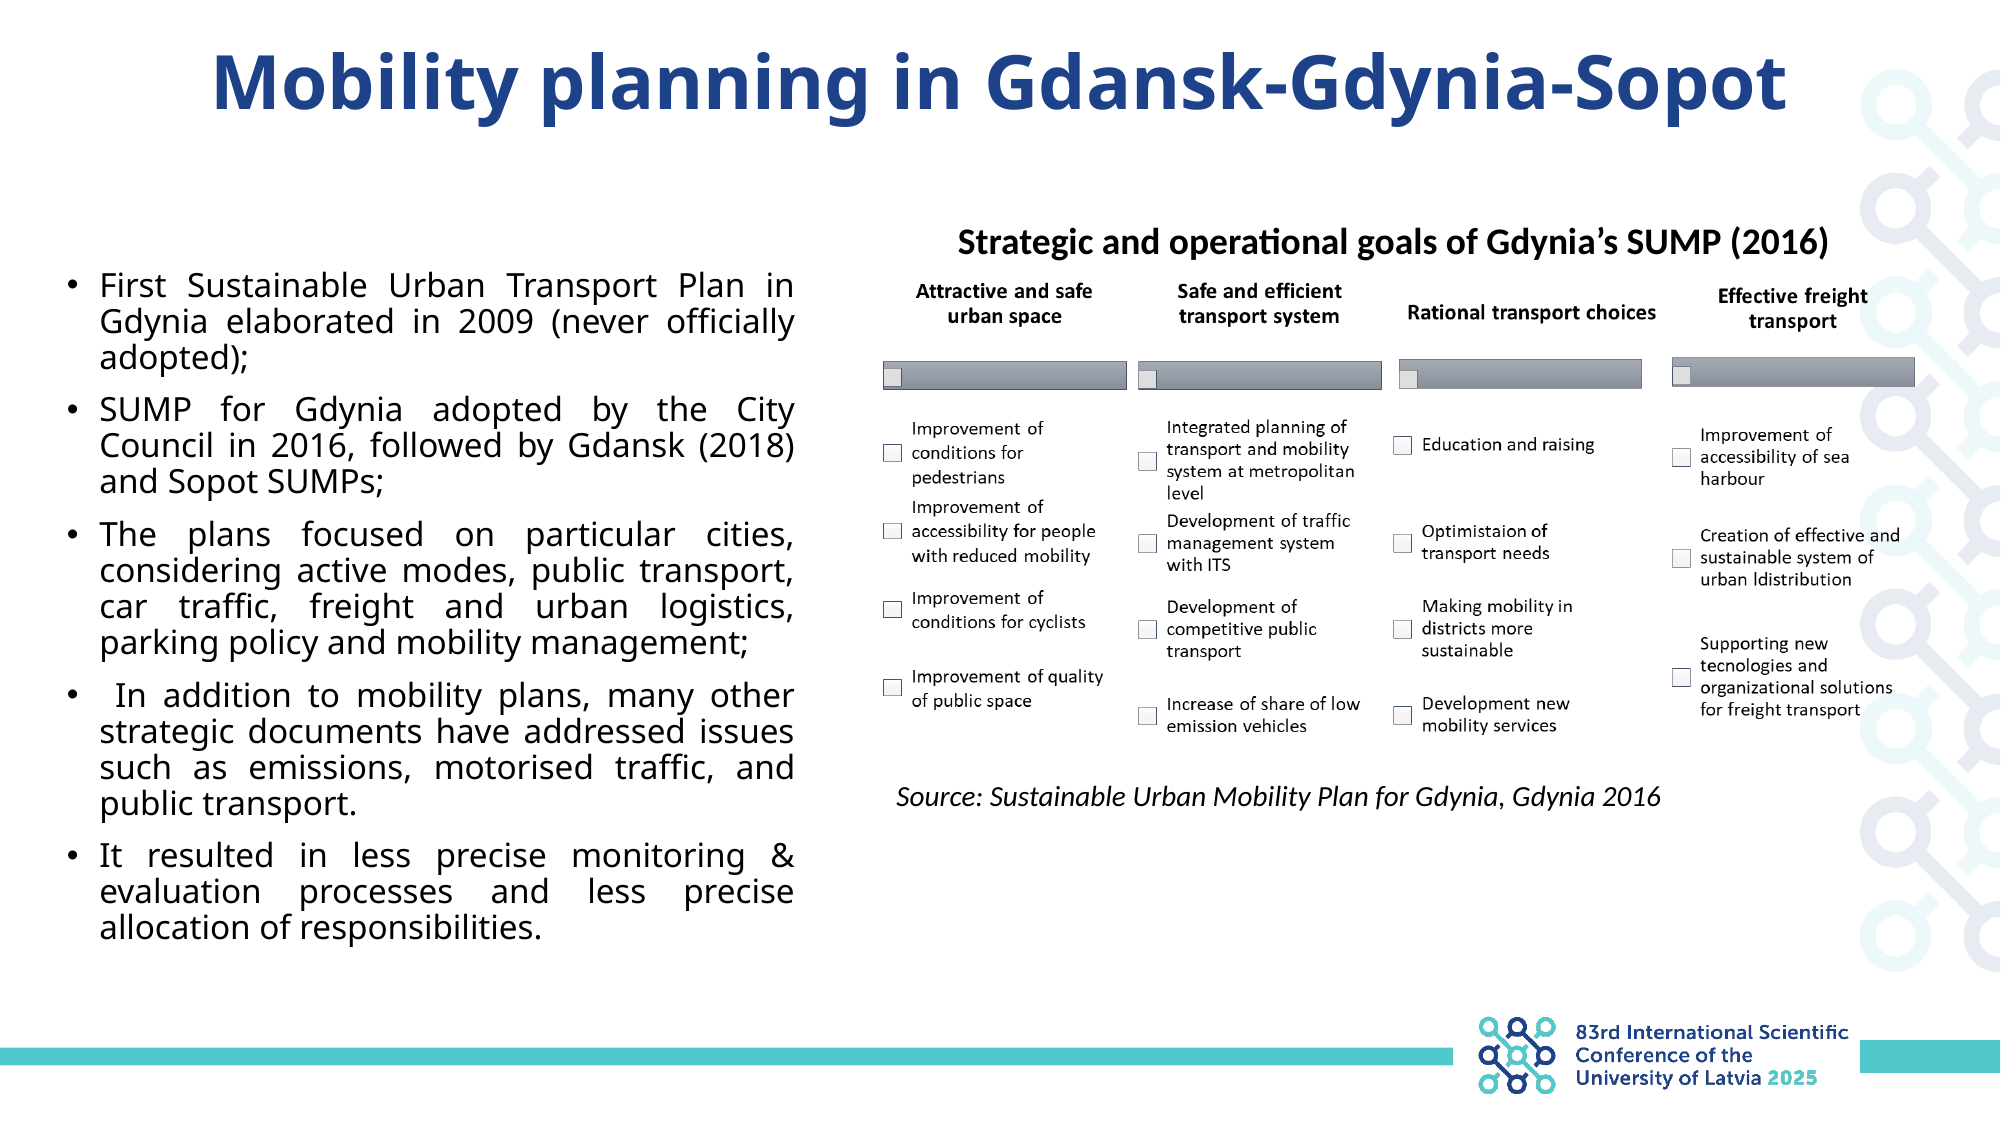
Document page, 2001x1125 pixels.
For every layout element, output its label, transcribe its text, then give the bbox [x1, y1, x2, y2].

list First Sustainable Urban Transport Plan in Gdynia elaborated in 2009 (never officially adopted); SUMP for Gdynia adopted by the City Council in 2016, followed by Gdansk (2018) and Sopot SUMPs; The plans focused on particular cities, considering active modes, public transport, car traffic, freight and urban logistics, parking policy and mobility management; In addition to mobility plans, many other strategic documents have addressed issues such as emissions, motorised traffic, and public transport. It resulted in less precise monitoring & evaluation processes and less precise allocation of responsibilities. [58, 260, 804, 970]
text_box Strategic and operational goals of Gdynia’s SUMP (2016) [950, 209, 1851, 269]
picture [1474, 1012, 1853, 1098]
picture [883, 64, 2001, 976]
title Mobility planning in Gdansk-Gdynia-Sopot [180, 23, 1820, 134]
